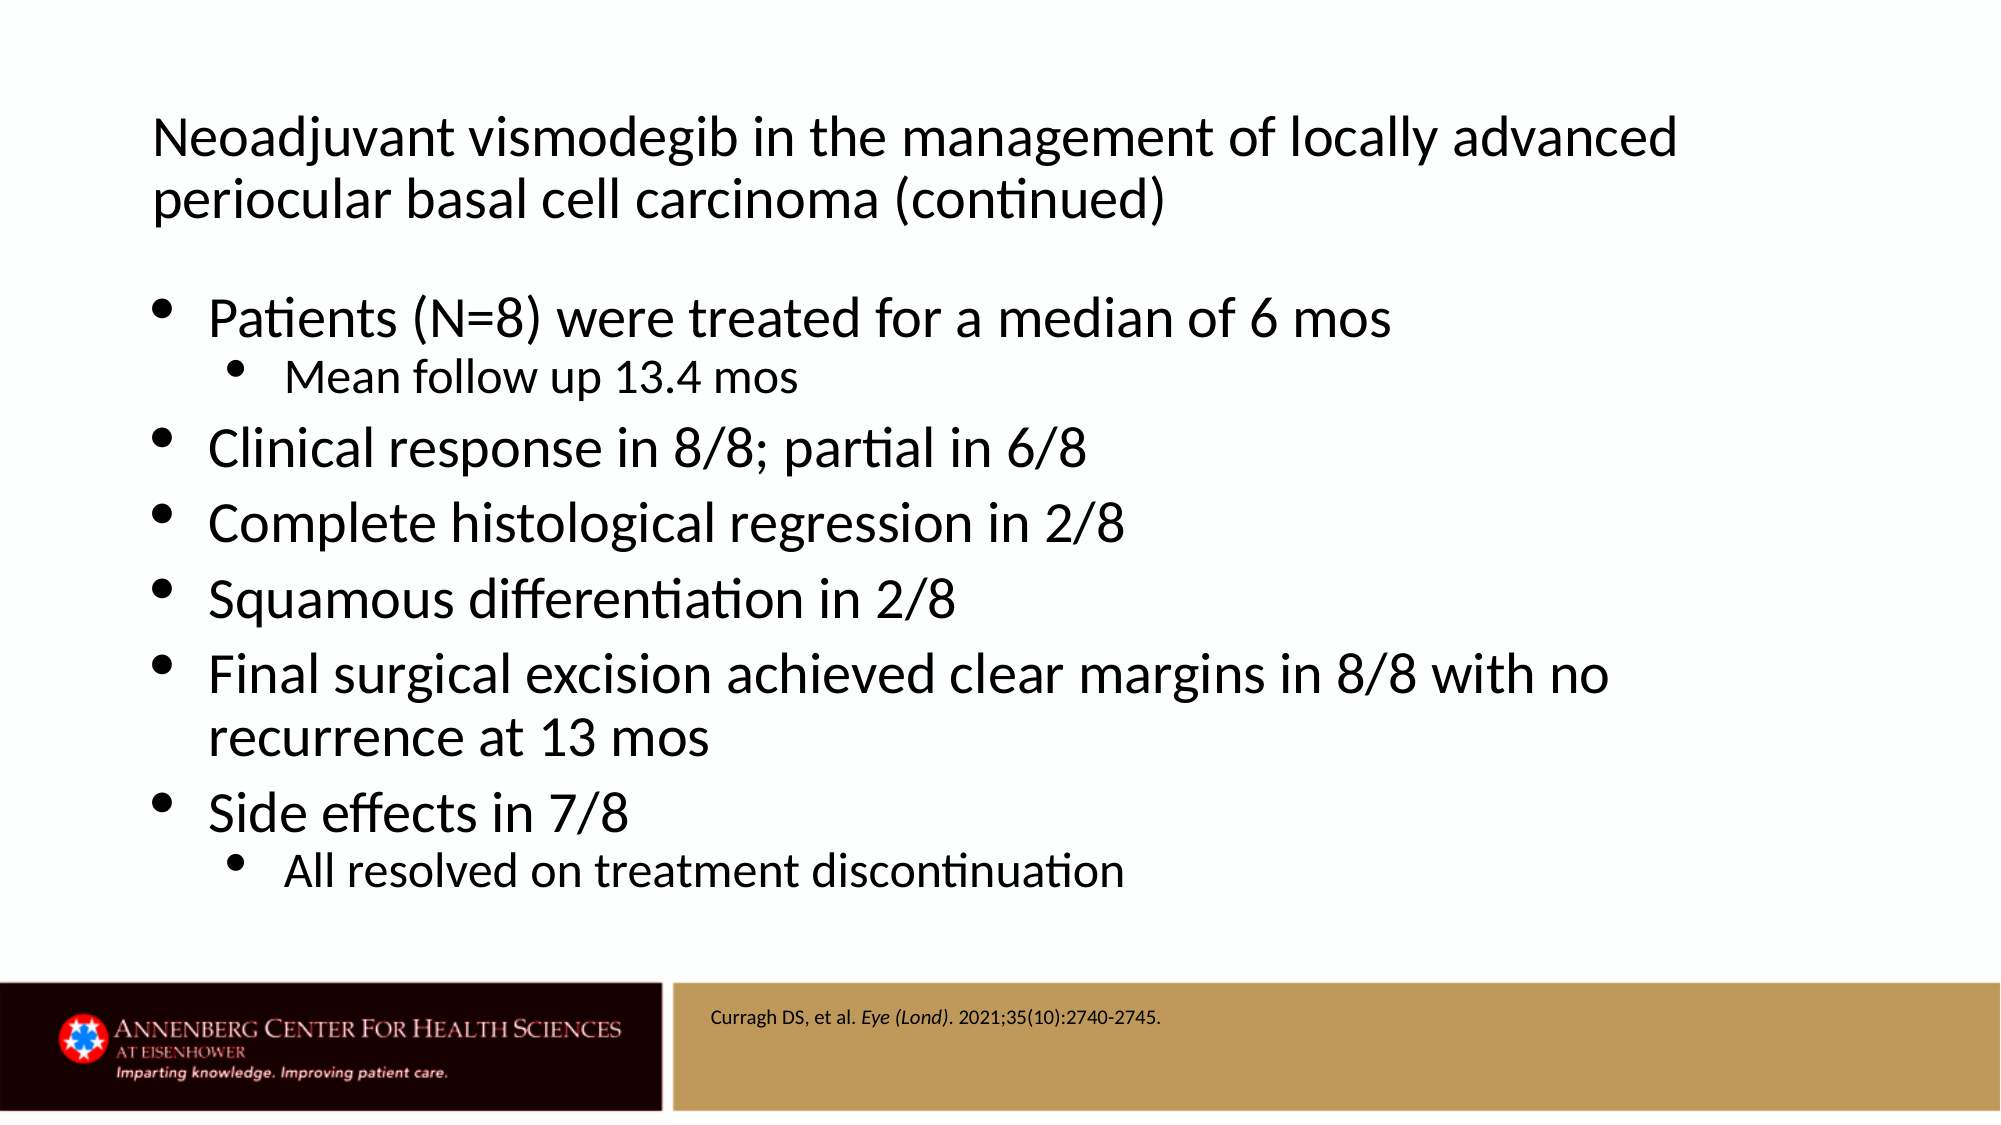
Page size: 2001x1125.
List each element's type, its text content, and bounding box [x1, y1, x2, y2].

text_box Curragh DS, et al. Eye (Lond). 2021;35(10):2740-2745. [695, 996, 1177, 1036]
title Neoadjuvant vismodegib in the management of locally advanced periocular basal cell carcinoma (continued) [137, 59, 1863, 278]
list Patients (N=8) were treated for a median of 6 mos Mean follow up 13.4 mos Clinical response in 8/8; partial in 6/8 Complete histological regression in 2/8 Squamous differentiation in 2/8 Final surgical excision achieved clear margins in 8/8 with no recurrence at 13 mos Side effects in 7/8 All resolved on treatment discontinuation [137, 279, 1878, 958]
picture [0, 0, 2001, 1125]
